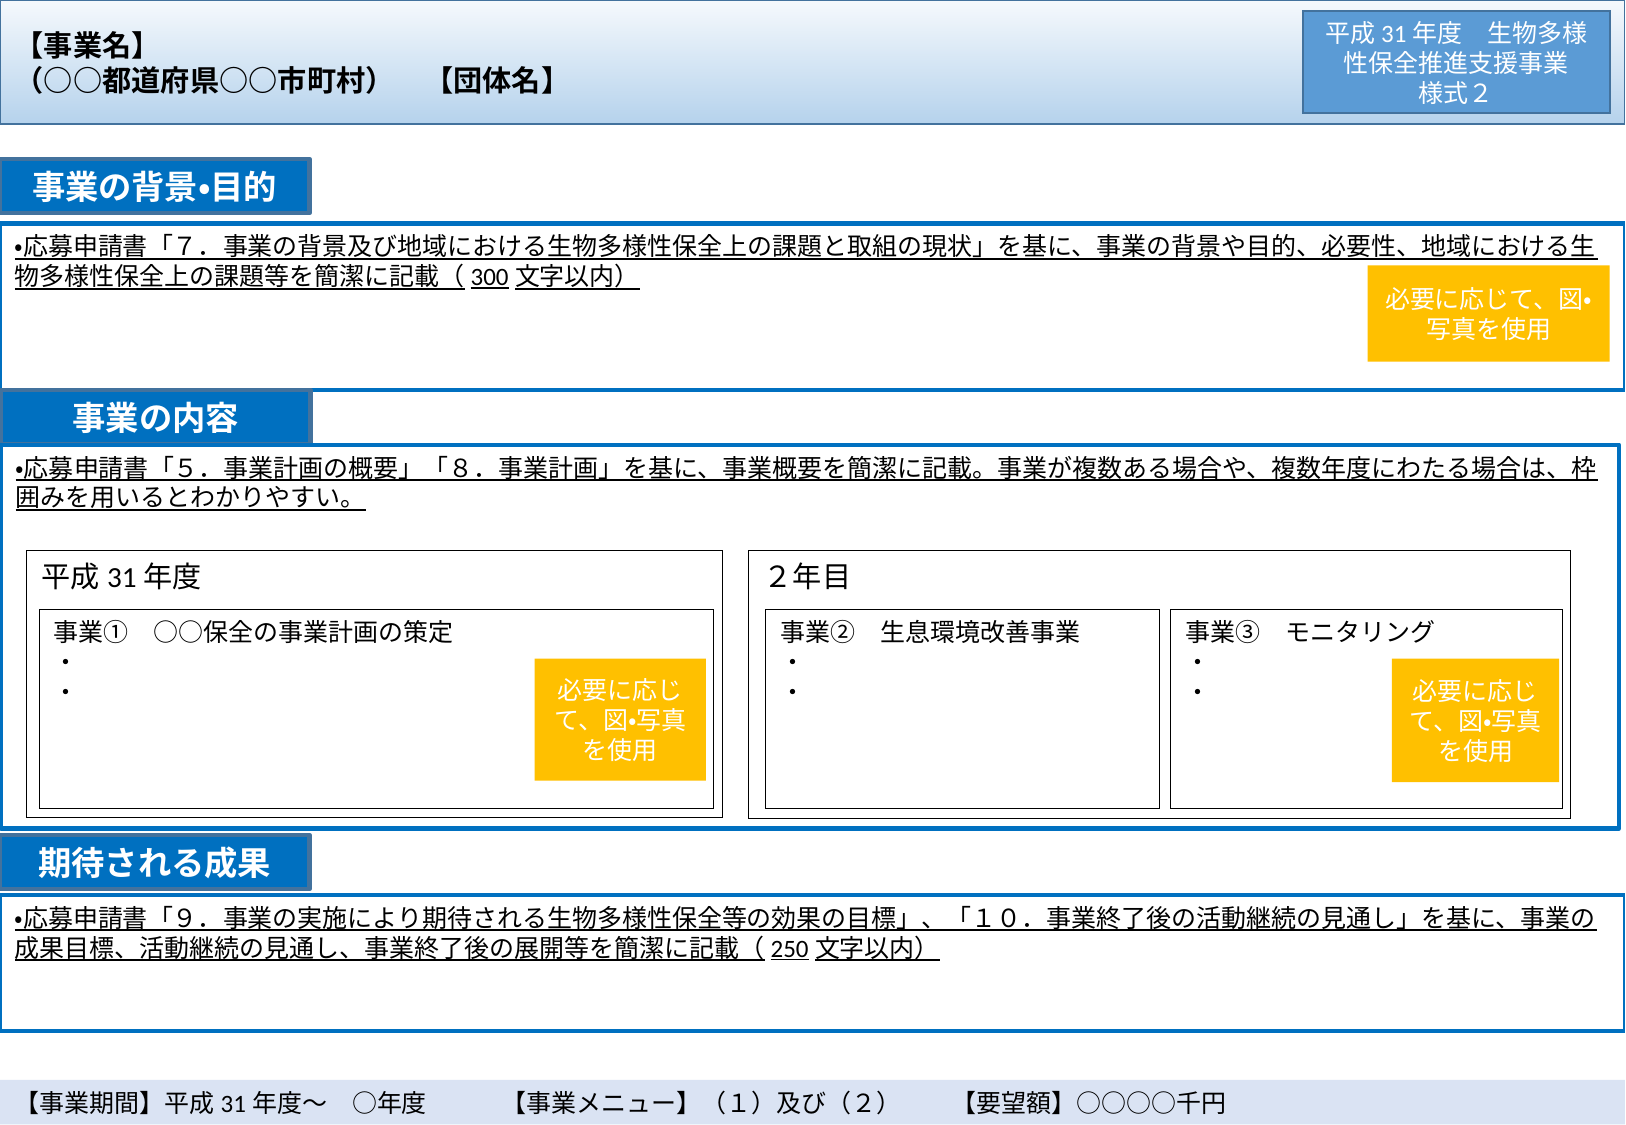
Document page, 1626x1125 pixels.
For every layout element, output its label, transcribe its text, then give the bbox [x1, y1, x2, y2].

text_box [0, 834, 1625, 1032]
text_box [0, 444, 1620, 829]
text_box 事業の内容 [0, 391, 311, 443]
text_box 【事業名】 （○○都道府県○○市町村） 【団体名】 [0, 0, 1625, 125]
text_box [0, 158, 1625, 391]
text_box 平成31年度 生物多様性保全推進支援事業 様式２ [1302, 10, 1611, 114]
text_box 【事業期間】平成31年度～ ○年度 【事業メニュー】（１）及び（２） 【要望額】○○○○千円 [0, 1079, 1625, 1125]
